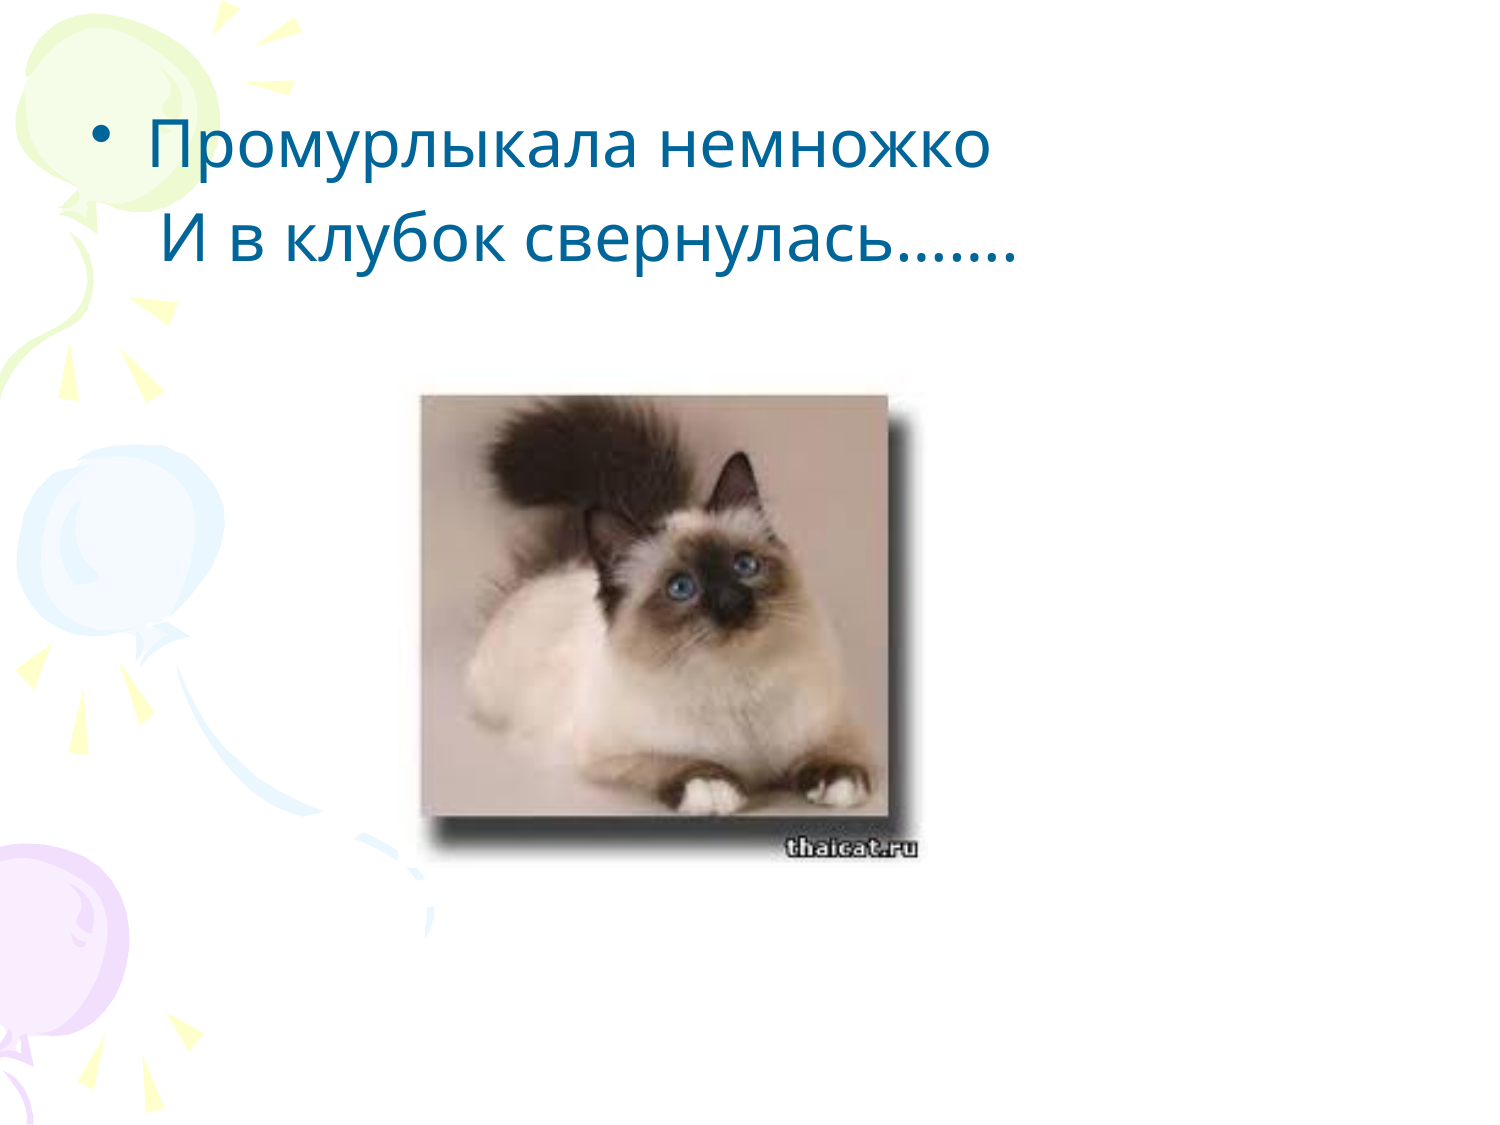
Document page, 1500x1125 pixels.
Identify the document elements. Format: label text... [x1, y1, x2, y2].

list Промурлыкала немножко И в клубок свернулась……. [74, 93, 1426, 1006]
title [72, 16, 1426, 233]
picture [398, 374, 929, 869]
